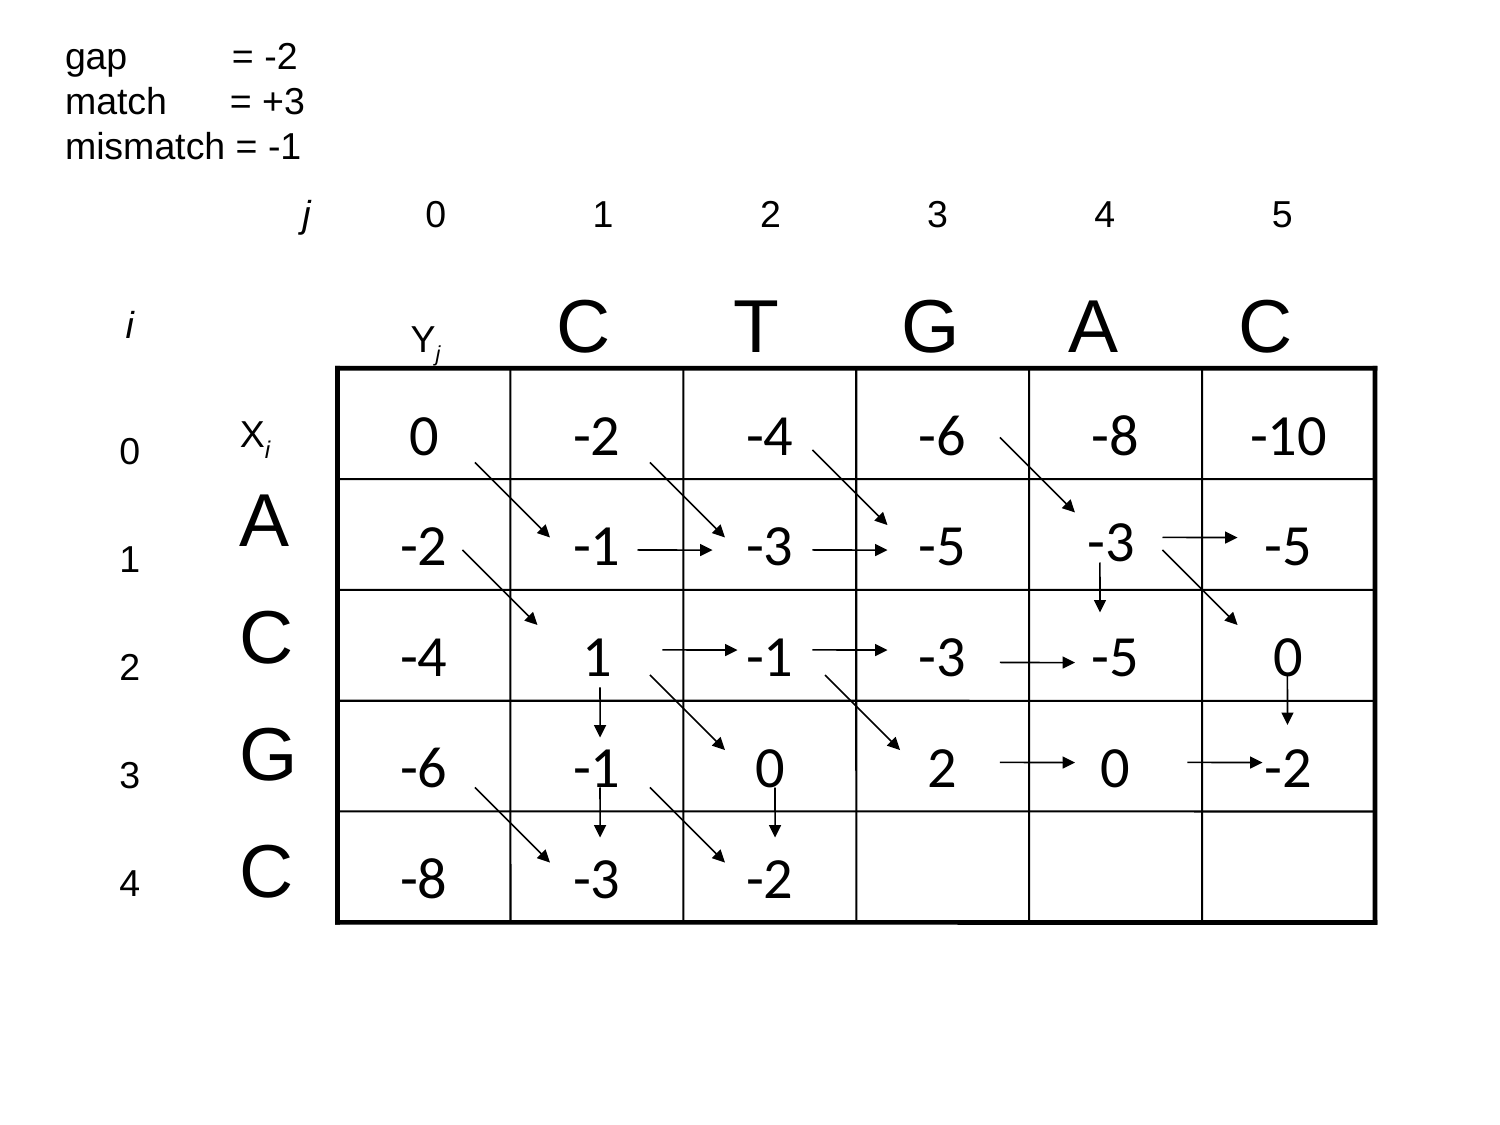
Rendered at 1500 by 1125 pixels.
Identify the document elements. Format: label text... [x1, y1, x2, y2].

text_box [87, 187, 1376, 926]
title gap = -2 match = +3 mismatch = -1 [50, 0, 350, 200]
